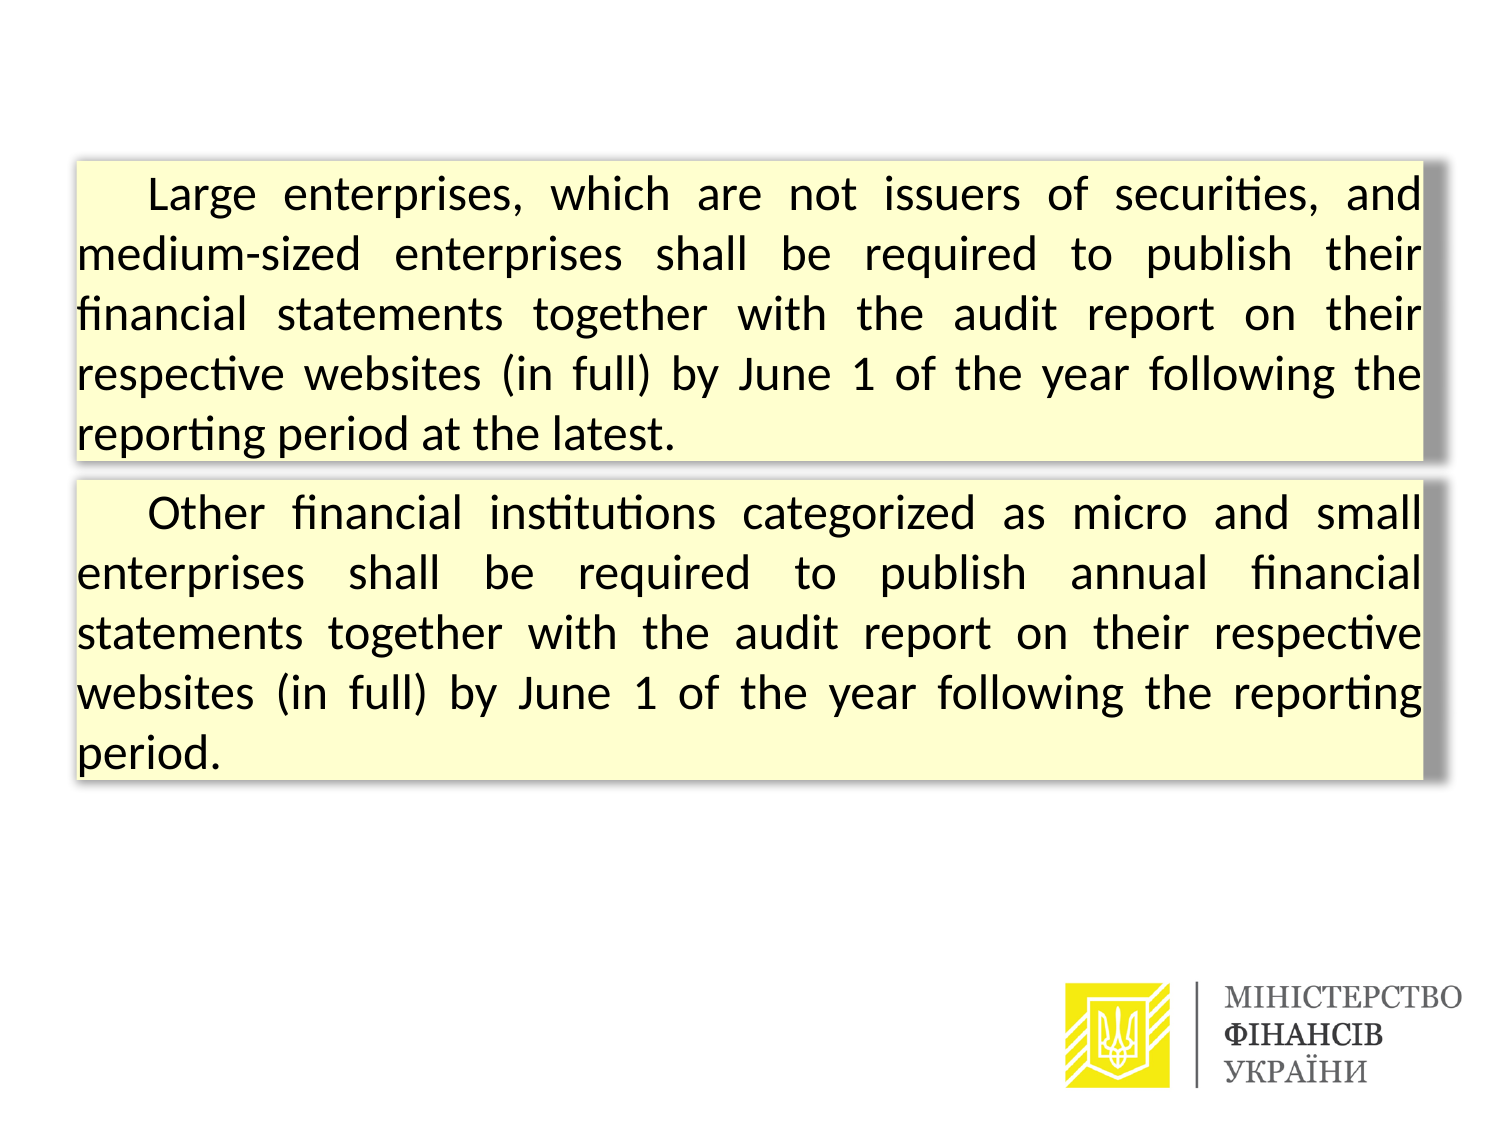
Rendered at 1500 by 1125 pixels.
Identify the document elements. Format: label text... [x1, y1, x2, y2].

picture [1054, 972, 1470, 1102]
text_box Large enterprises, which are not issuers of securities, and medium-sized enterprises shall be required to publish their financial statements together with the audit report on their respective websites (in full) by June 1 of the year following the reporting period at the latest. [76, 160, 1424, 461]
text_box Other financial institutions categorized as micro and small enterprises shall be required to publish annual financial statements together with the audit report on their respective websites (in full) by June 1 of the year following the reporting period. [76, 479, 1424, 780]
